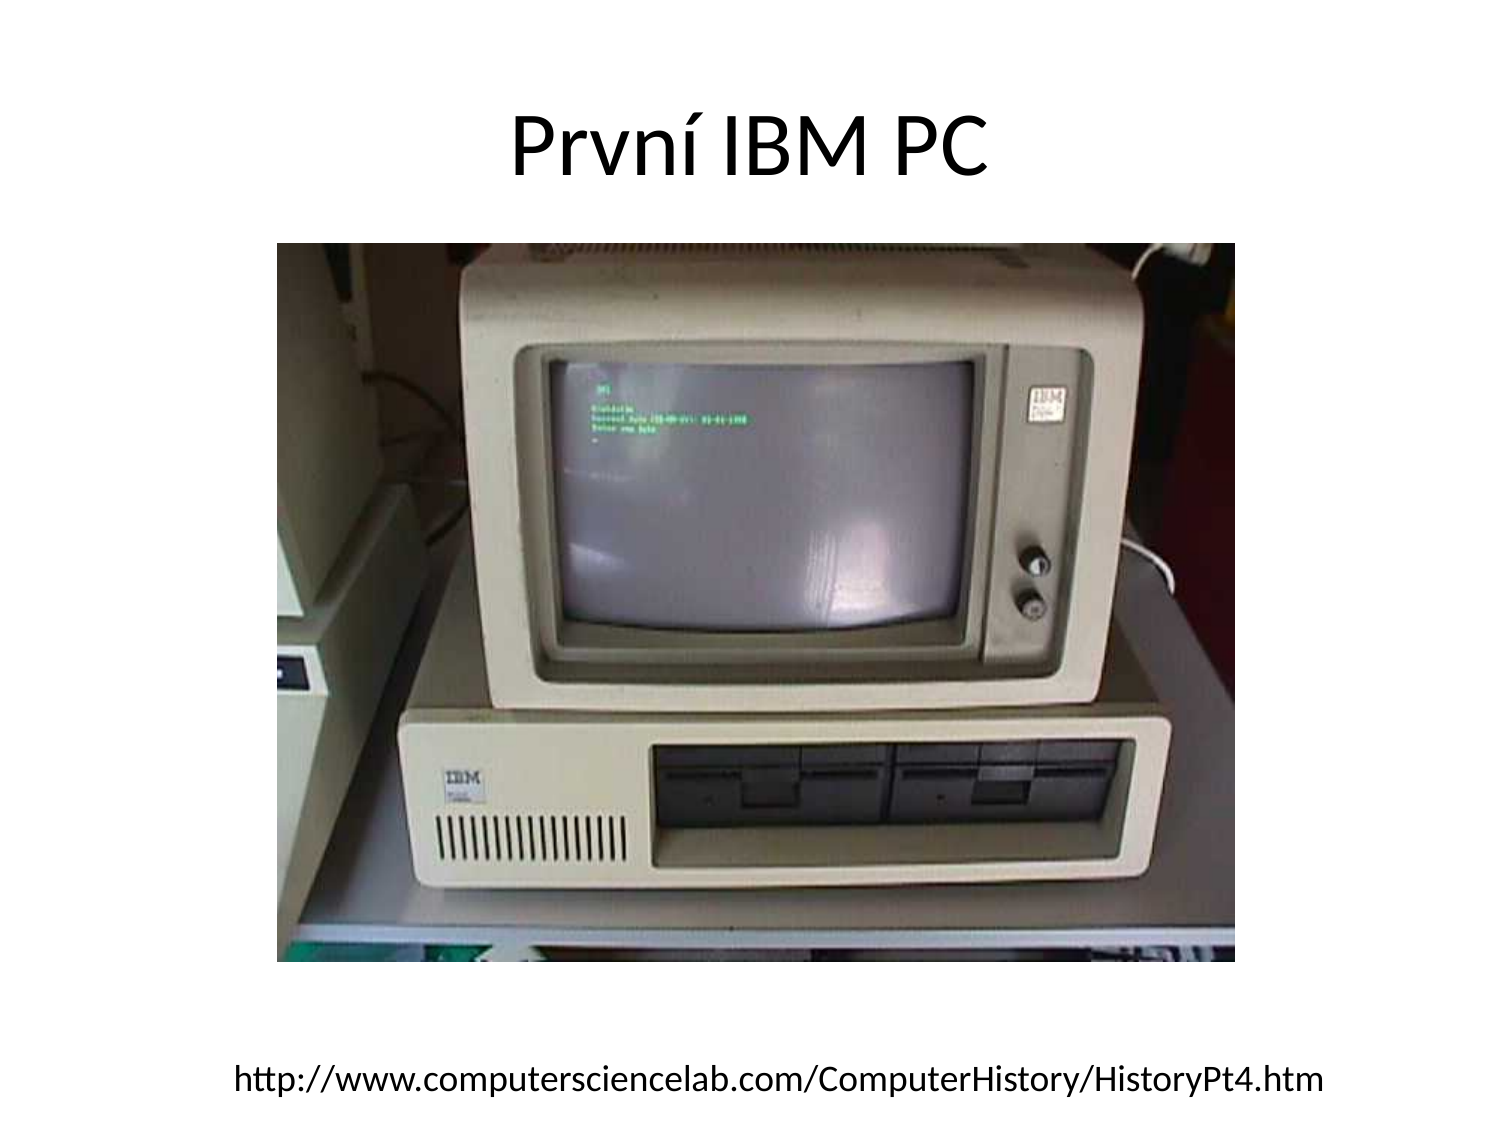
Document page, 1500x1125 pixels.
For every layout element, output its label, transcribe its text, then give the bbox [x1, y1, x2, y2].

title První IBM PC [75, 45, 1425, 233]
picture [277, 243, 1235, 962]
text_box http://www.computersciencelab.com/ComputerHistory/HistoryPt4.htm [123, 1046, 1435, 1107]
